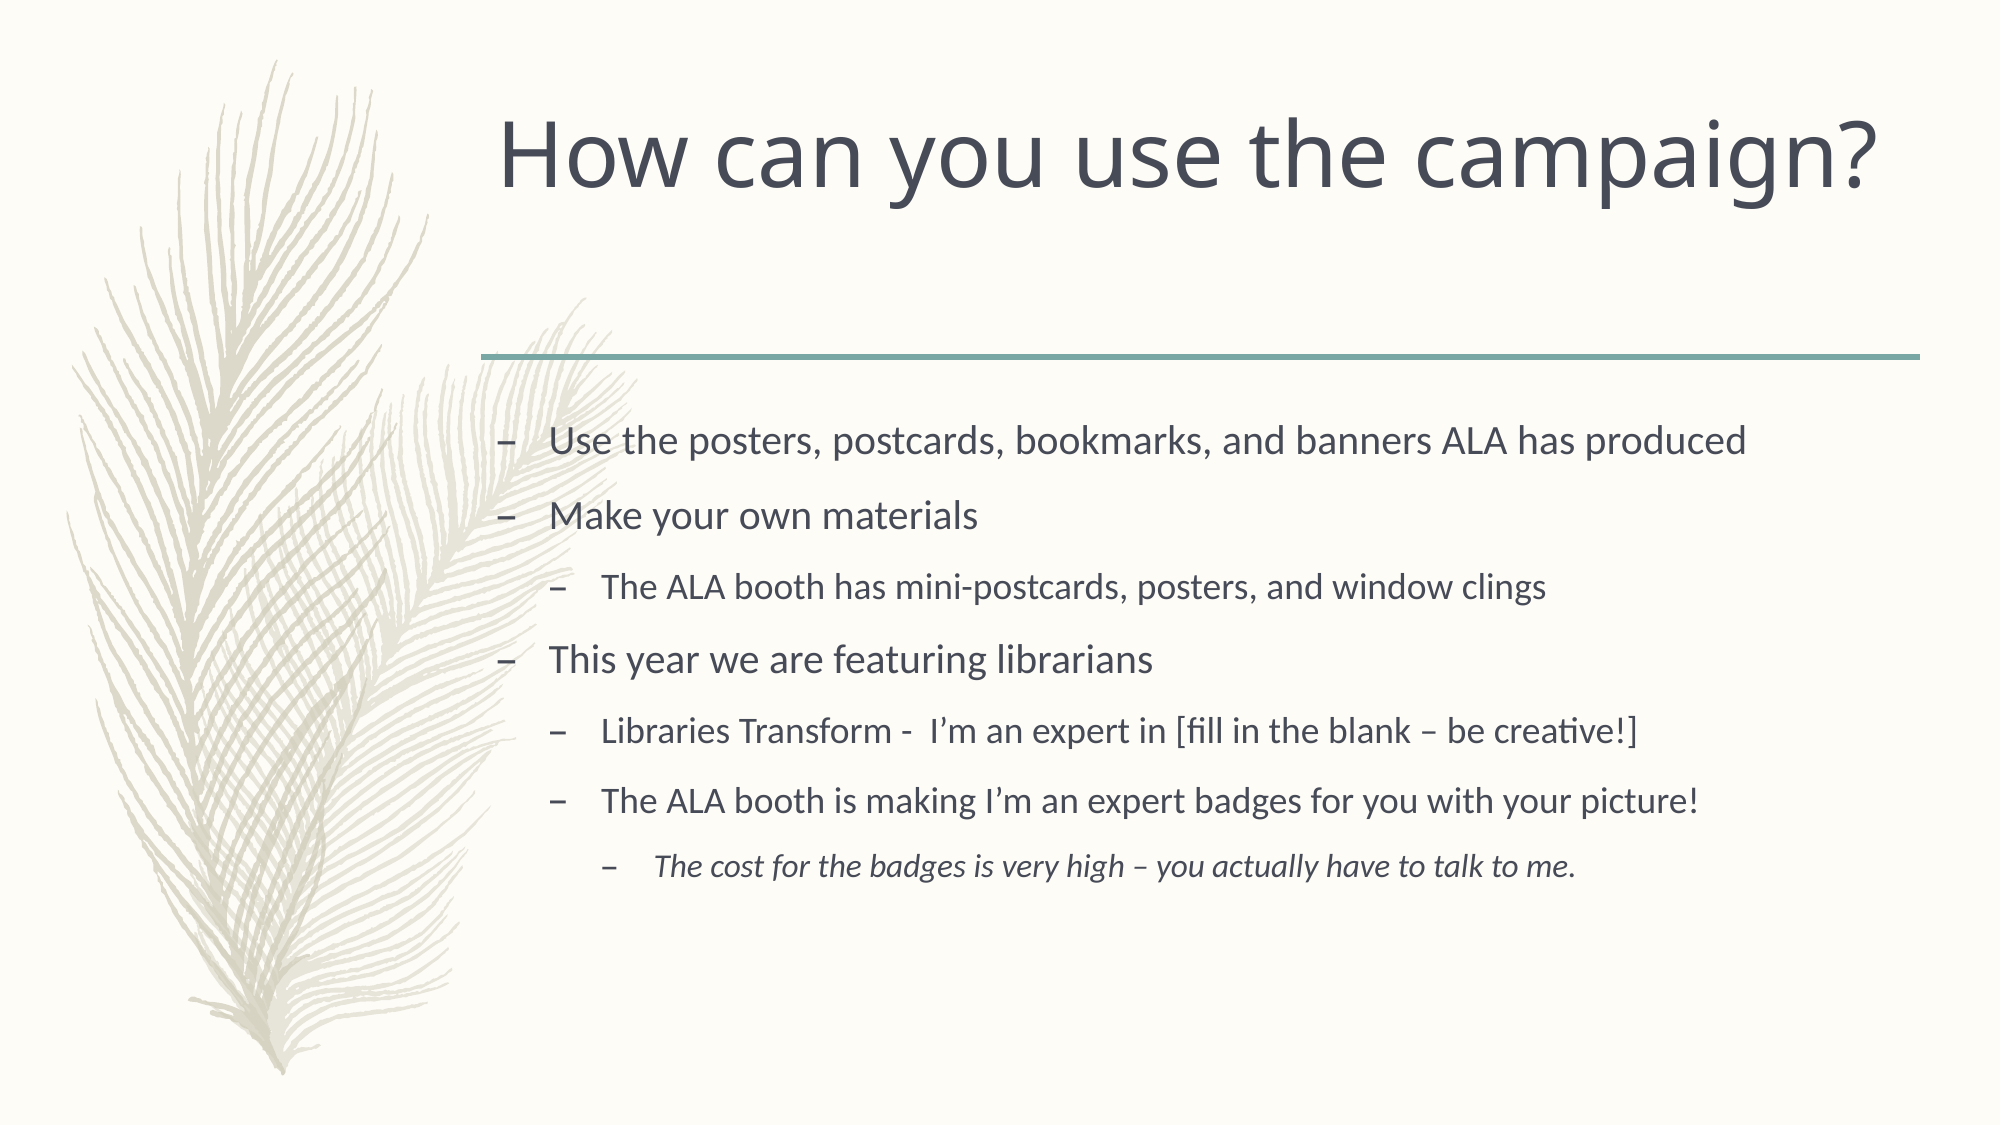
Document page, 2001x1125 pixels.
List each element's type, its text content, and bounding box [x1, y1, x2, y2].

list Use the posters, postcards, bookmarks, and banners ALA has produced Make your own materials The ALA booth has mini-postcards, posters, and window clings This year we are featuring librarians Libraries Transform - I’m an expert in [fill in the blank – be creative!] The ALA booth is making I’m an expert badges for you with your picture! The cost for the badges is very high – you actually have to talk to me. [481, 399, 1920, 999]
title How can you use the campaign? [481, 93, 1920, 350]
